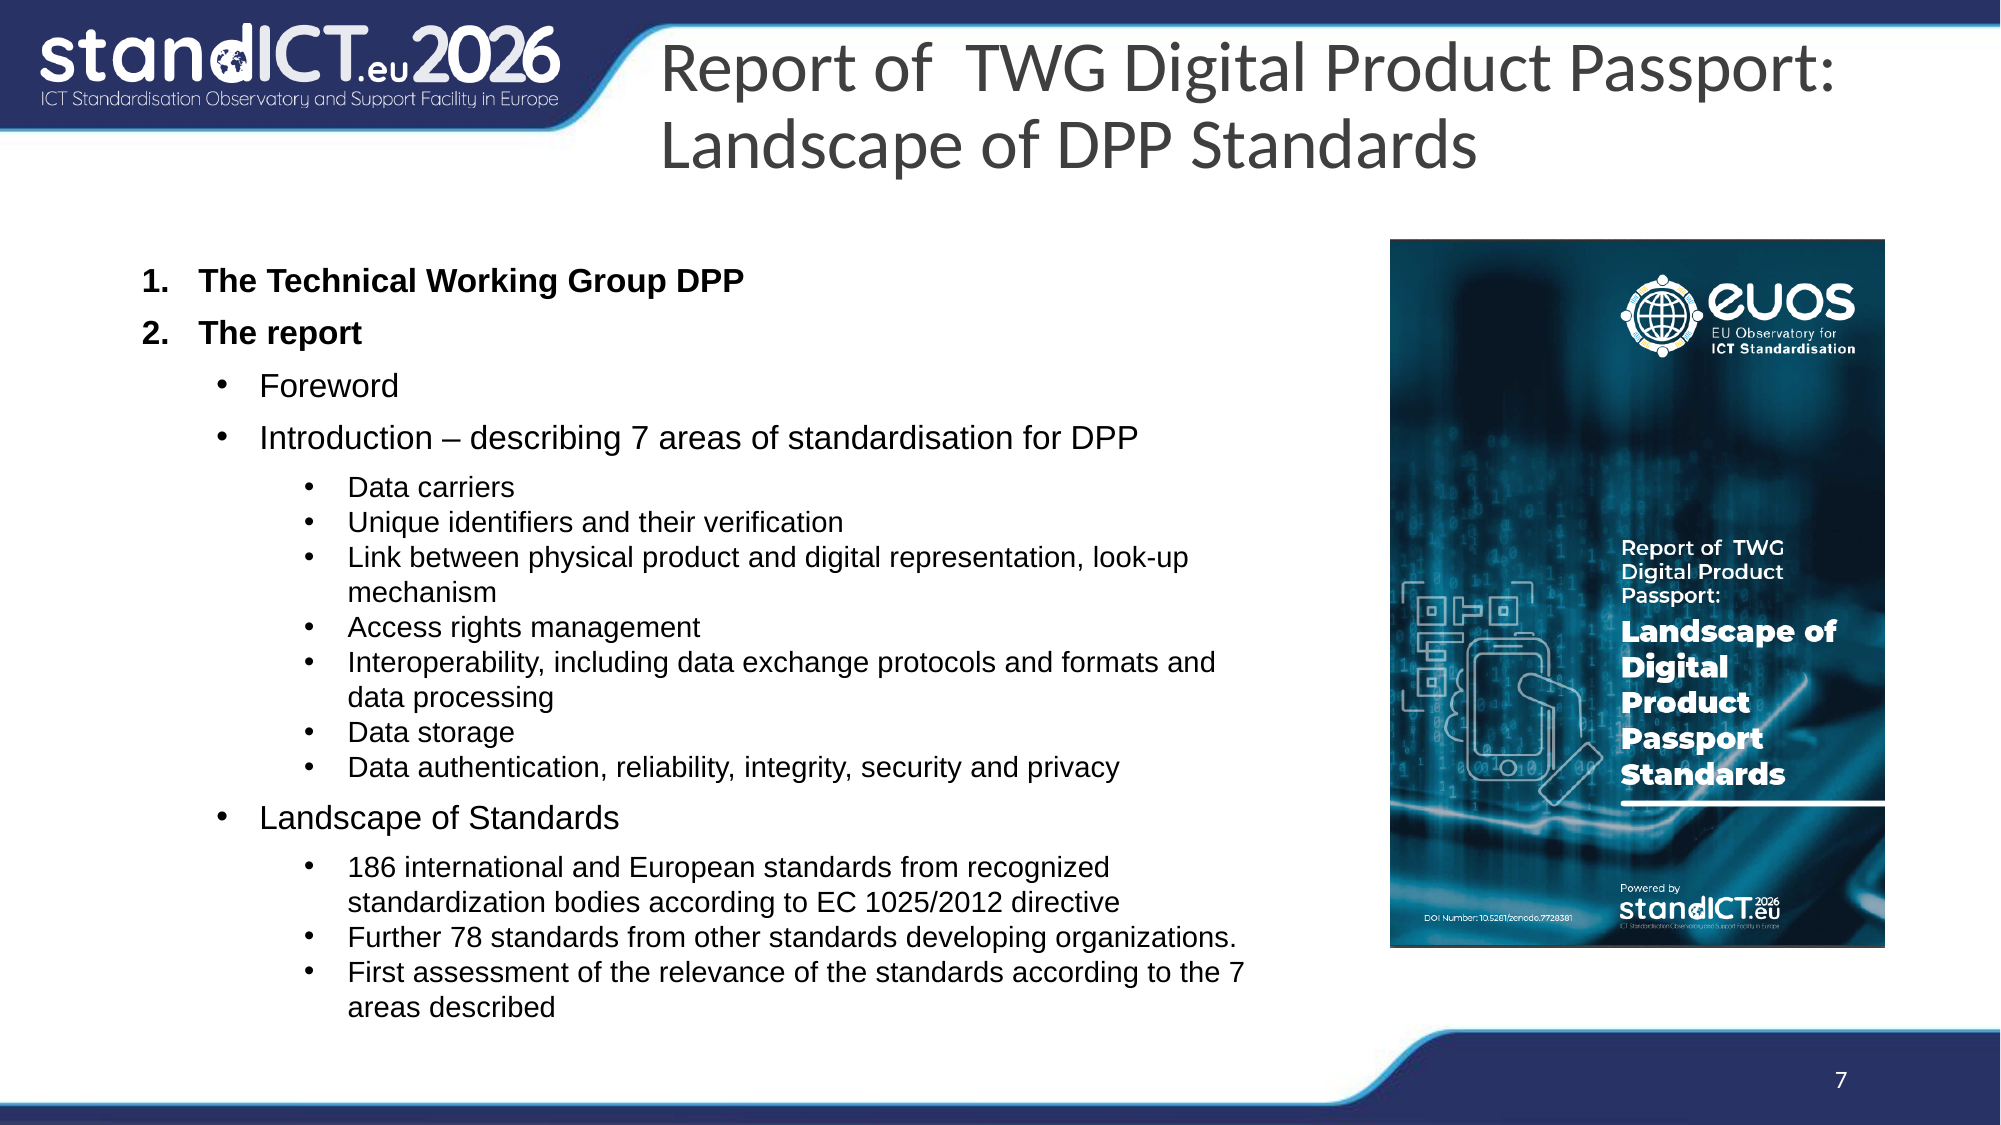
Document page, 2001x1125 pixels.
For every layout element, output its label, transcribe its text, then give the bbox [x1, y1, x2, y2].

picture [0, 0, 2001, 1125]
title Report of TWG Digital Product Passport: Landscape of DPP Standards [645, 22, 1962, 240]
text_box The Technical Working Group DPP The report Foreword Introduction – describing 7 areas of standardisation for DPP Data carriers Unique identifiers and their verification Link between physical product and digital representation, look-up mechanism Access rights management Interoperability, including data exchange protocols and formats and data processing Data storage Data authentication, reliability, integrity, security and privacy Landscape of Standards 186 international and European standards from recognized standardization bodies according to EC 1025/2012 directive Further 78 standards from other standards developing organizations. First assessment of the relevance of the standards according to the 7 areas described [127, 251, 1293, 1031]
slide_number 7 [1412, 1048, 1863, 1109]
